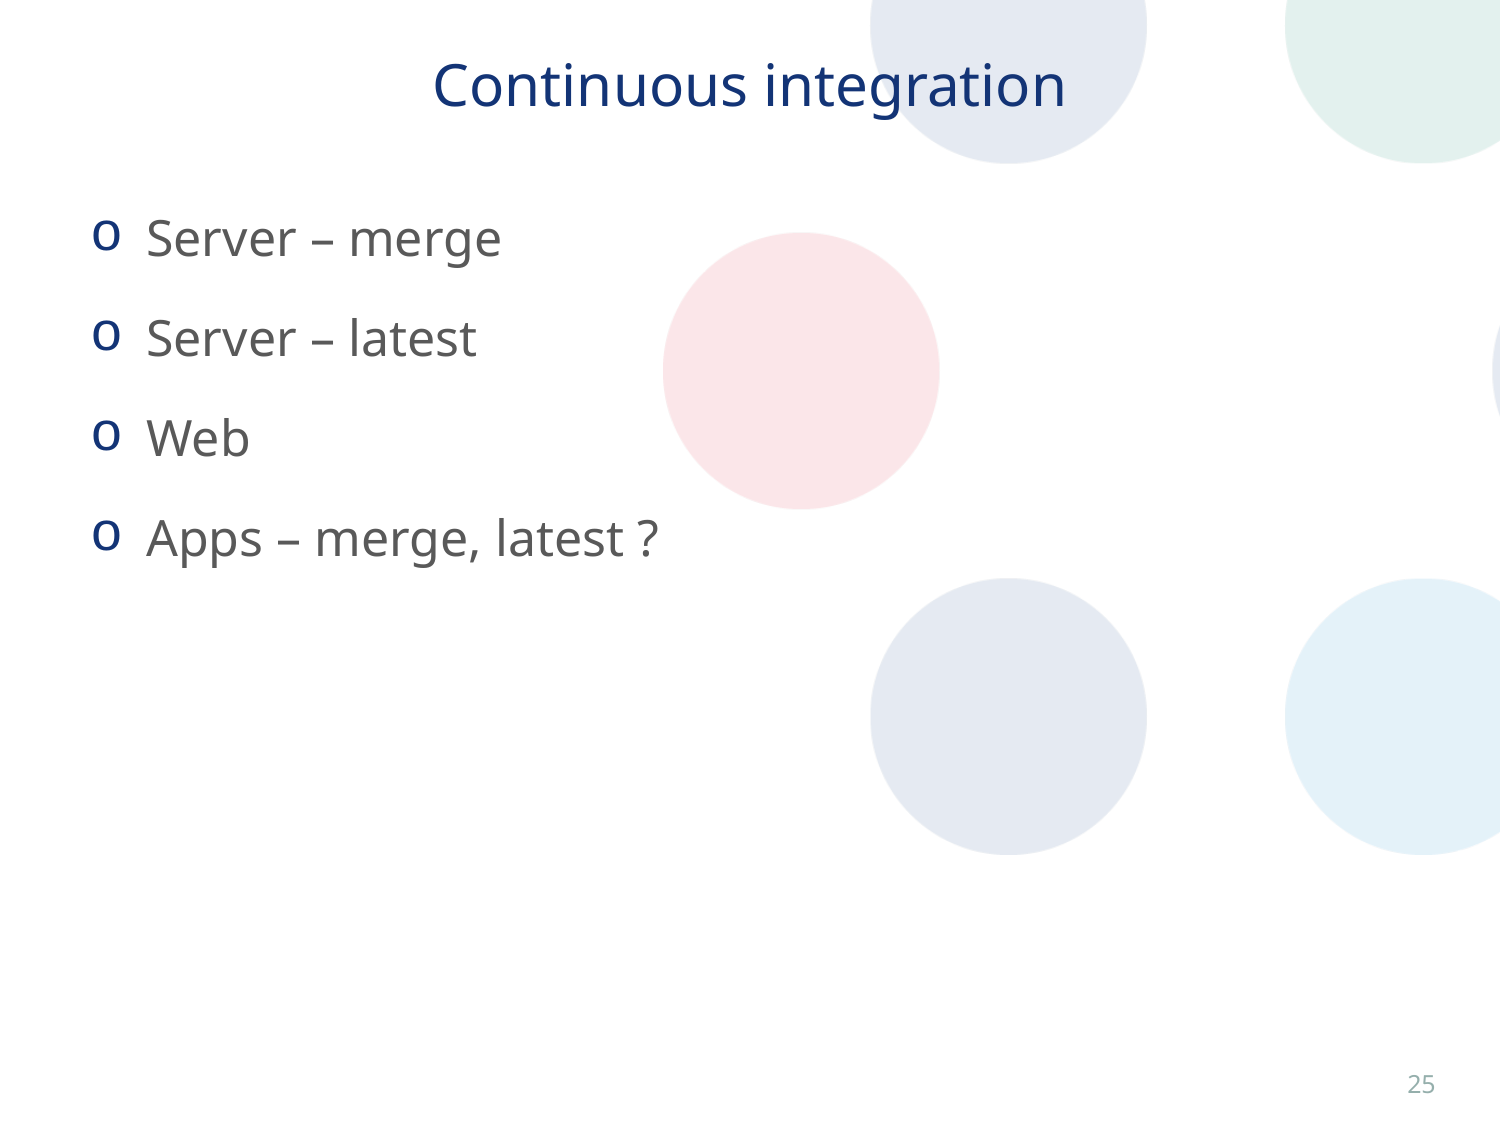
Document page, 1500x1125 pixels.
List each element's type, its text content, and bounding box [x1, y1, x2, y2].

title Continuous integration [75, 1, 1425, 165]
slide_number 24 [1332, 1055, 1451, 1116]
list Server – merge Server – latest Web Apps – merge, latest ? [75, 168, 1500, 1056]
